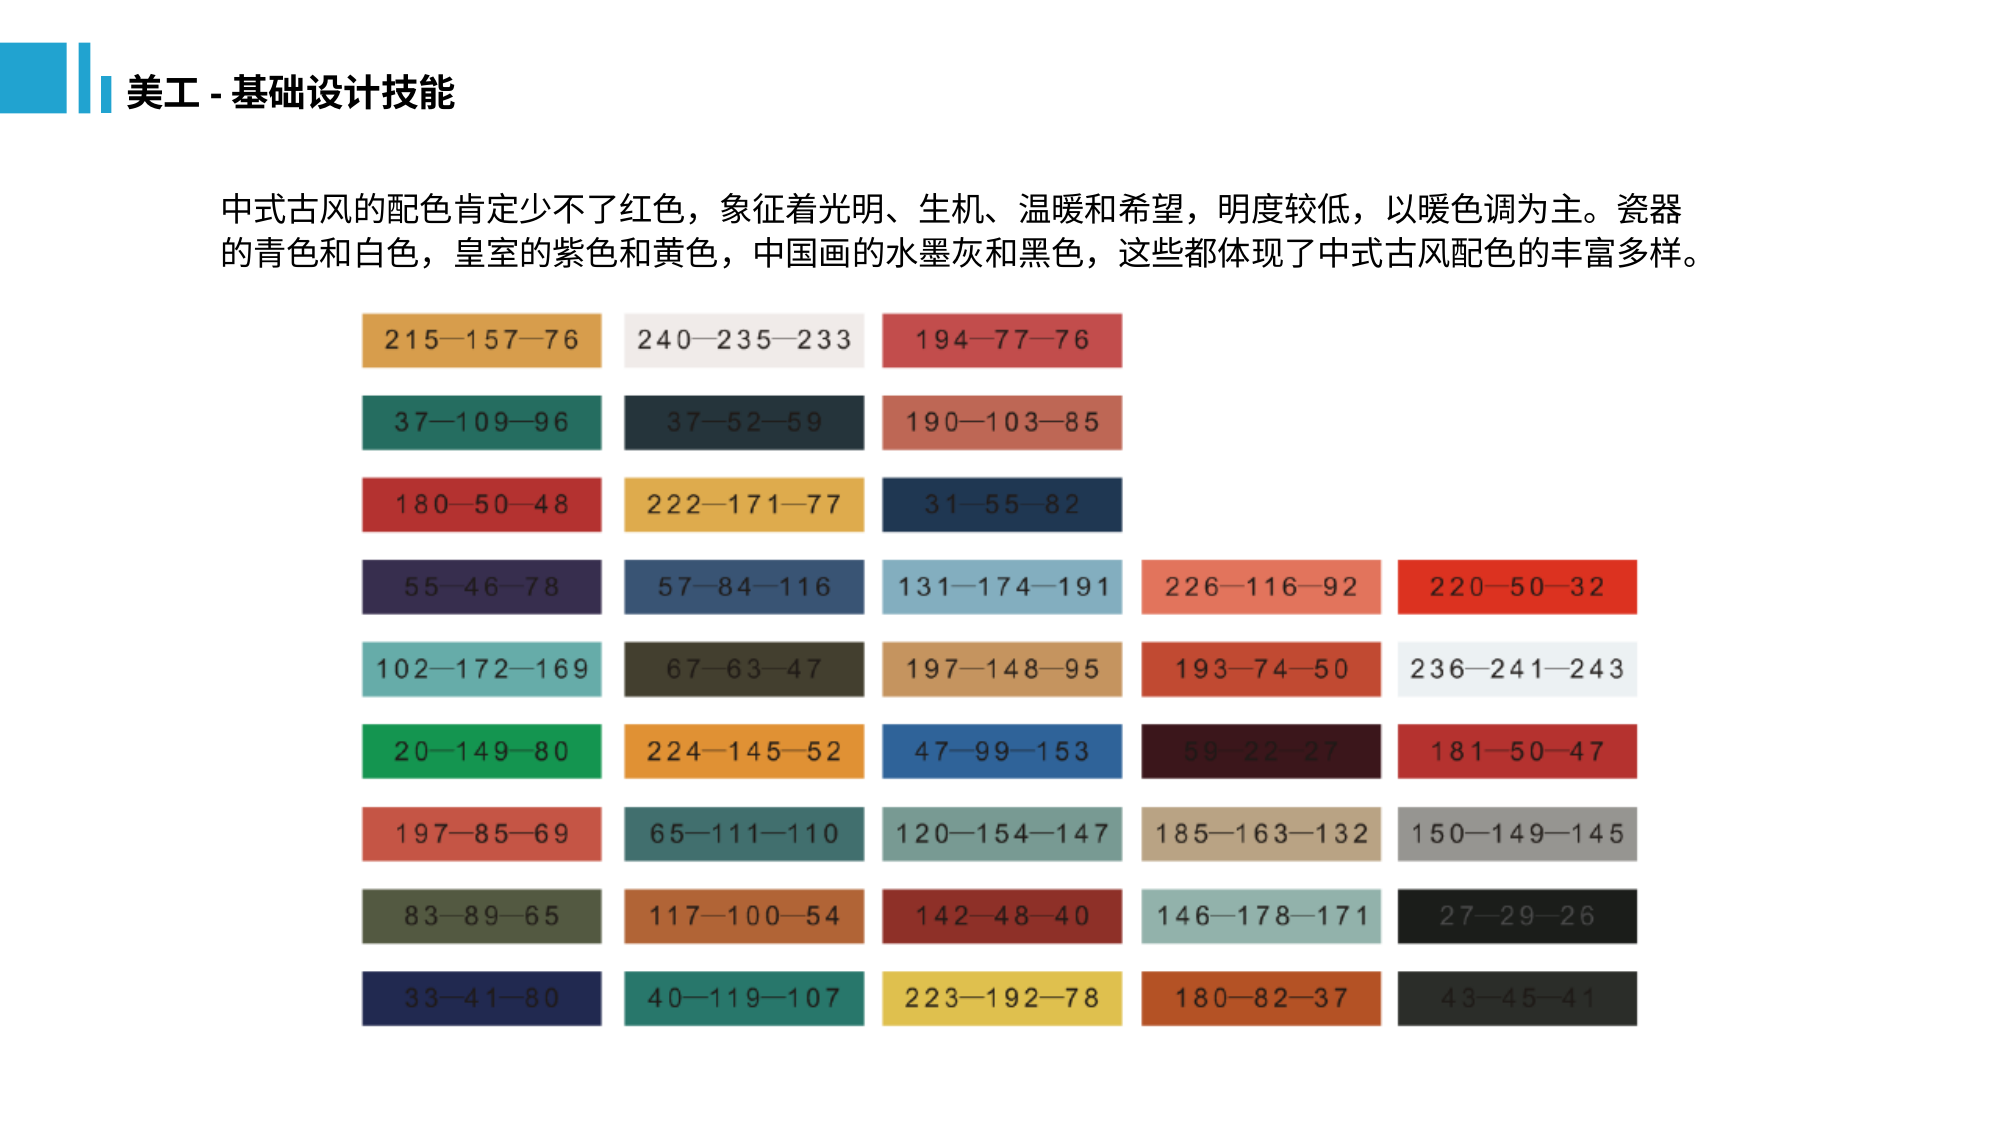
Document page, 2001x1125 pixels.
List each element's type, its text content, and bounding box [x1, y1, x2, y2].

text_box 美工-基础设计技能 [111, 61, 519, 122]
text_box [0, 42, 112, 114]
text_box 中式古风的配色肯定少不了红色，象征着光明、生机、温暖和希望，明度较低，以暖色调为主。瓷器的青色和白色，皇室的紫色和黄色，中国画的水墨灰和黑色，这些都体现了中式古风配色的丰富多样。 [220, 184, 1717, 273]
picture [346, 302, 1654, 1042]
